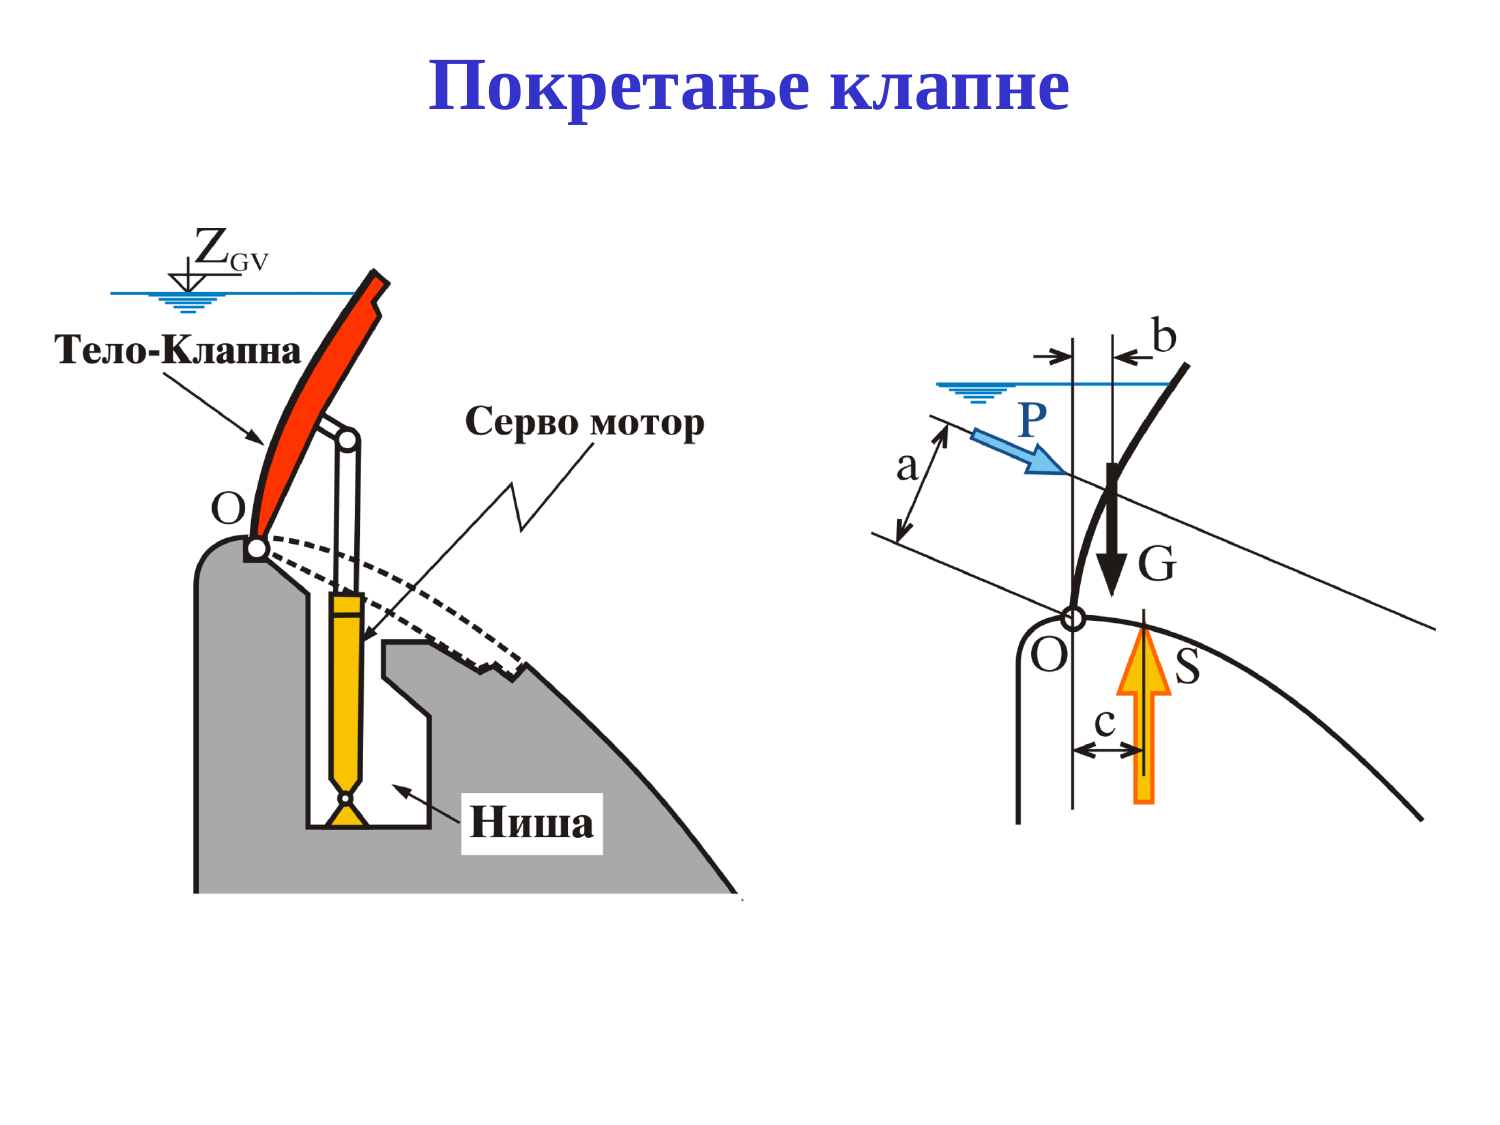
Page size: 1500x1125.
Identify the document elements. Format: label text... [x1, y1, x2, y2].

title Покретање клапне [112, 24, 1388, 151]
picture [52, 227, 1436, 903]
